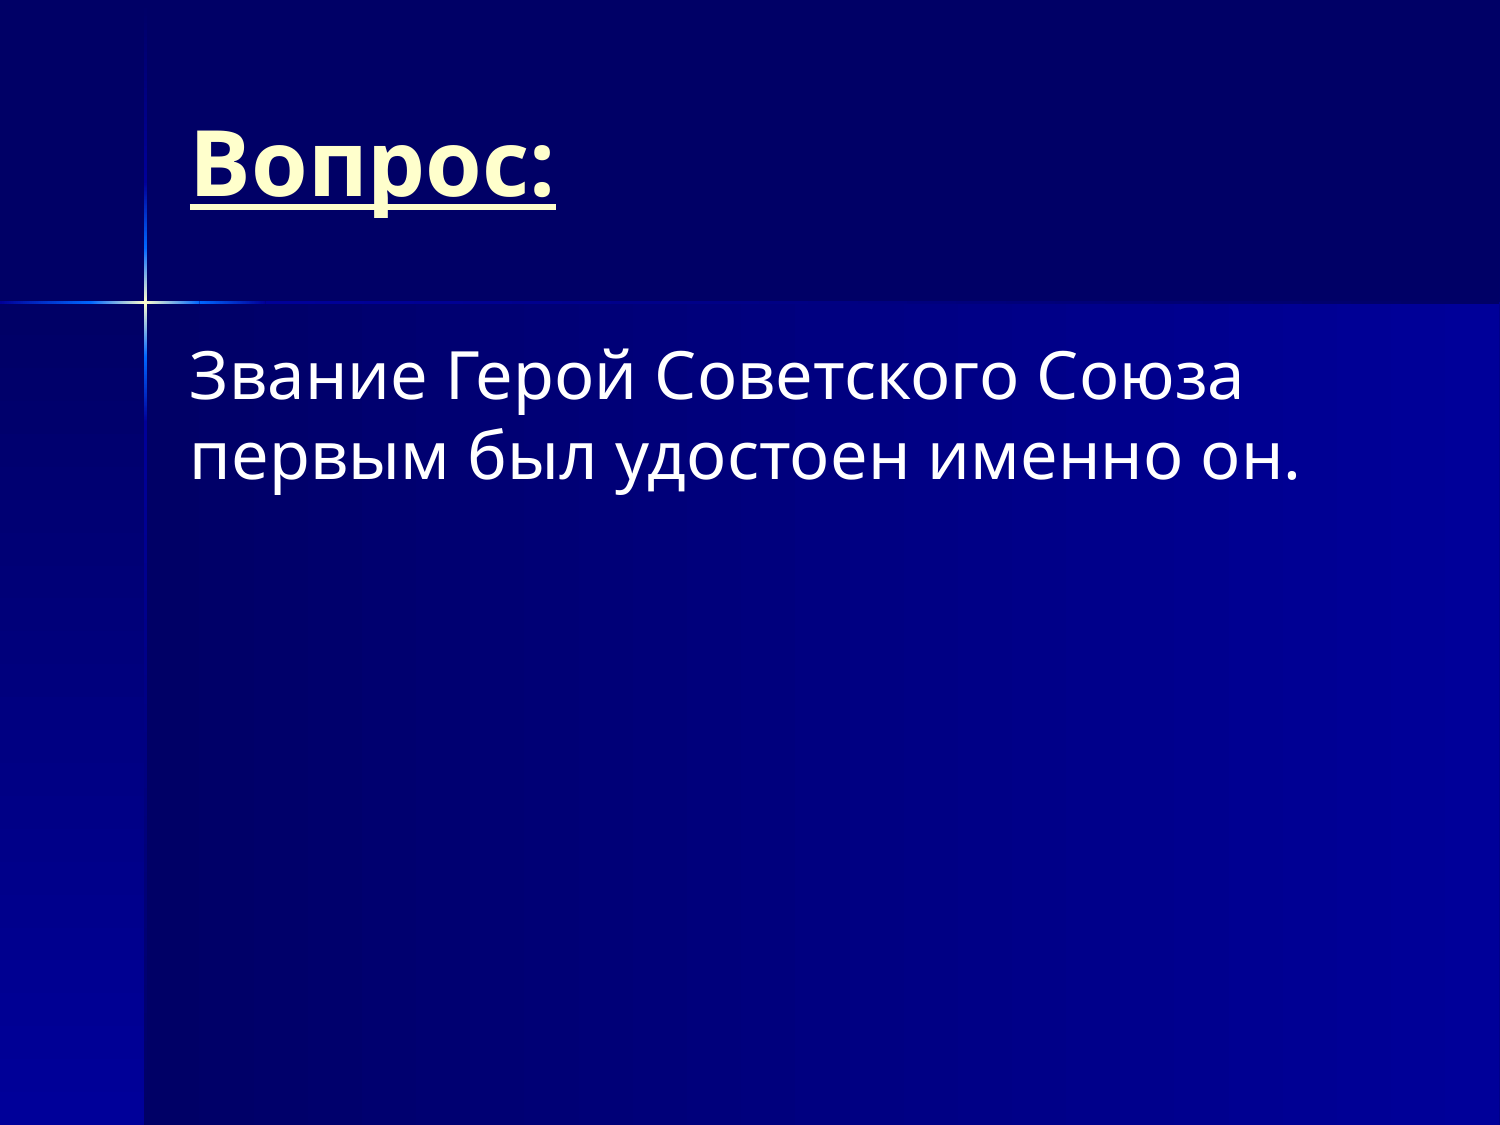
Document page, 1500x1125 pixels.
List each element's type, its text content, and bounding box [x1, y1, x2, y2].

title Вопрос: [174, 49, 1413, 286]
list Звание Герой Советского Союза первым был удостоен именно он. [174, 324, 1413, 1001]
